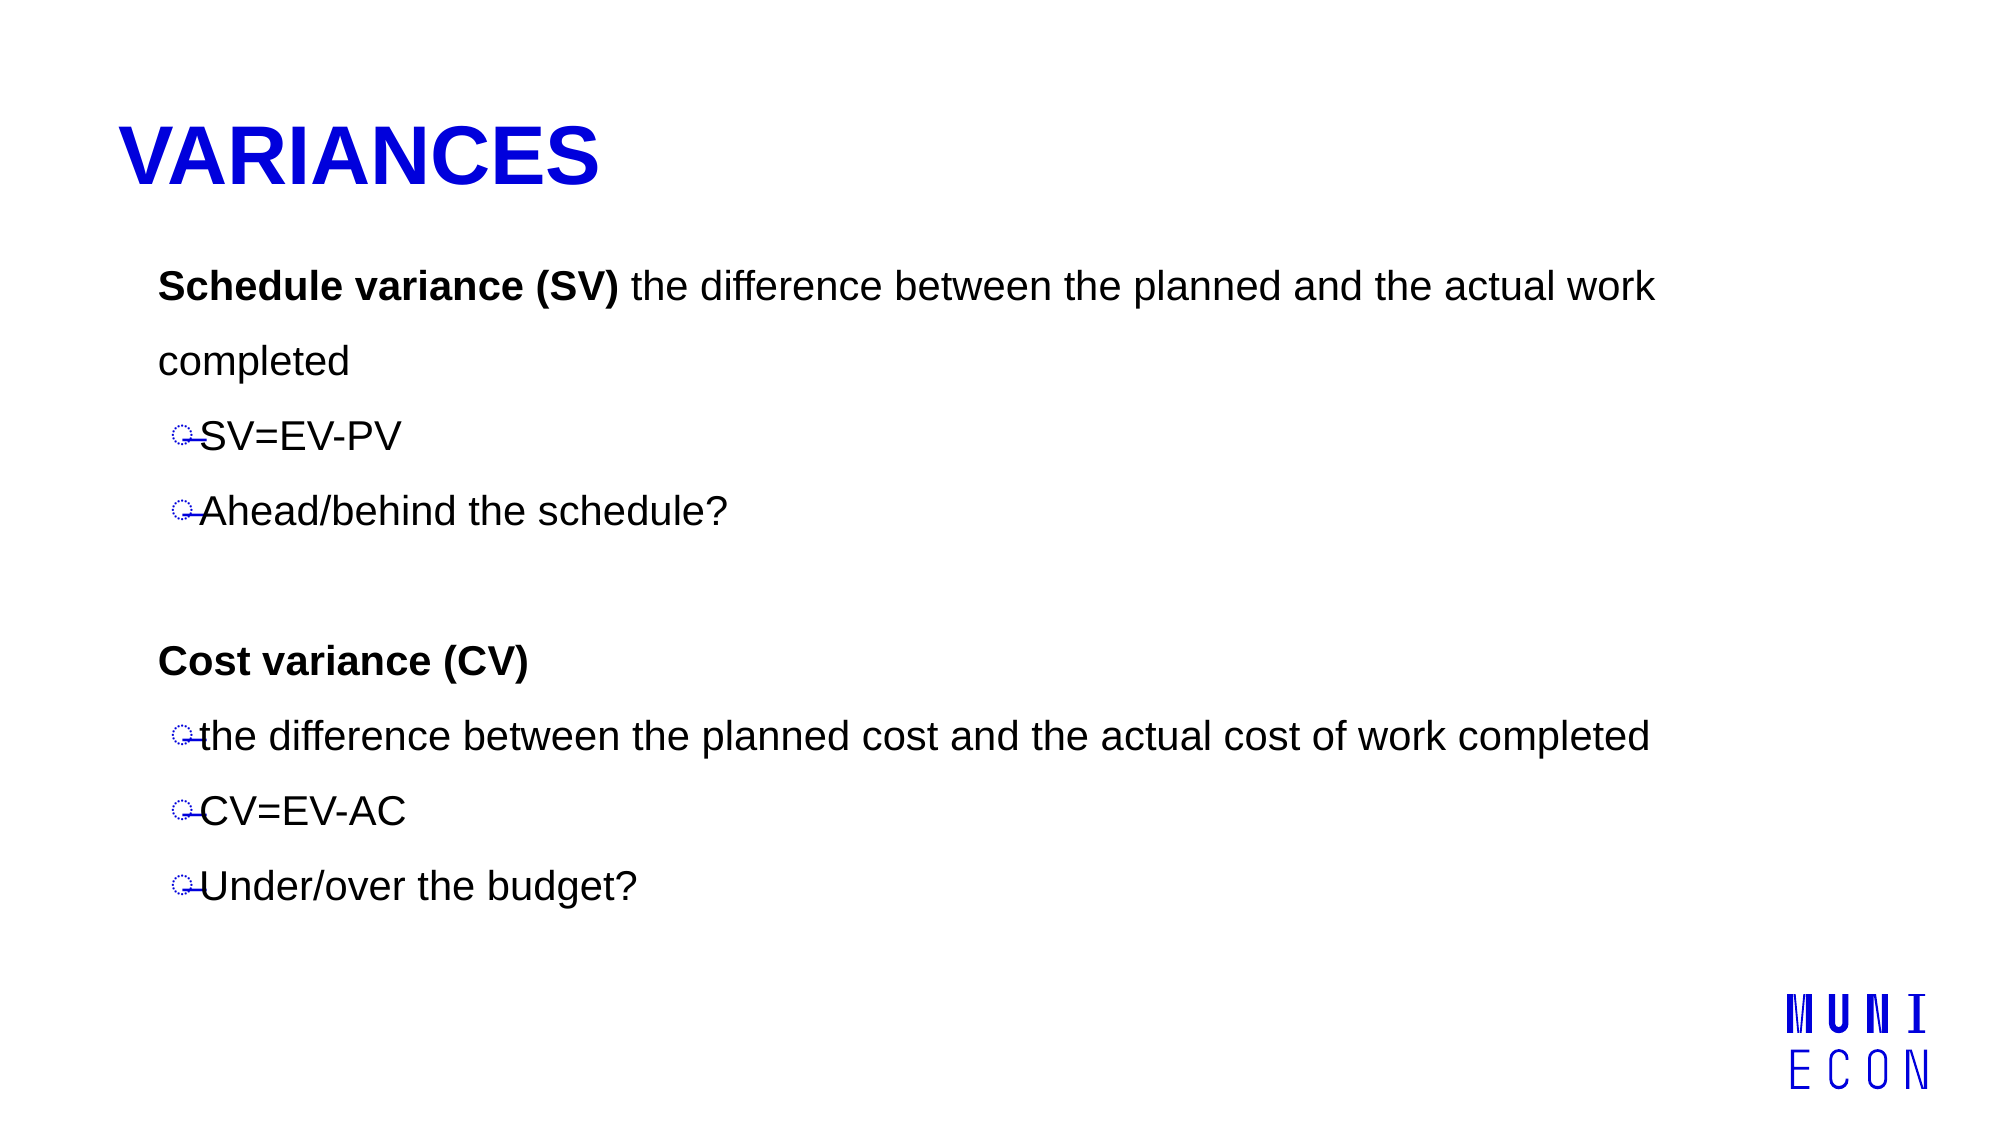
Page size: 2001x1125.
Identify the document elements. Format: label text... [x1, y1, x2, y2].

title VARIANCES [118, 118, 1883, 193]
list Schedule variance (SV) the difference between the planned and the actual work completed SV=EV-PV Ahead/behind the schedule? Cost variance (CV) the difference between the planned cost and the actual cost of work completed CV=EV-AC Under/over the budget? [157, 233, 1810, 1001]
